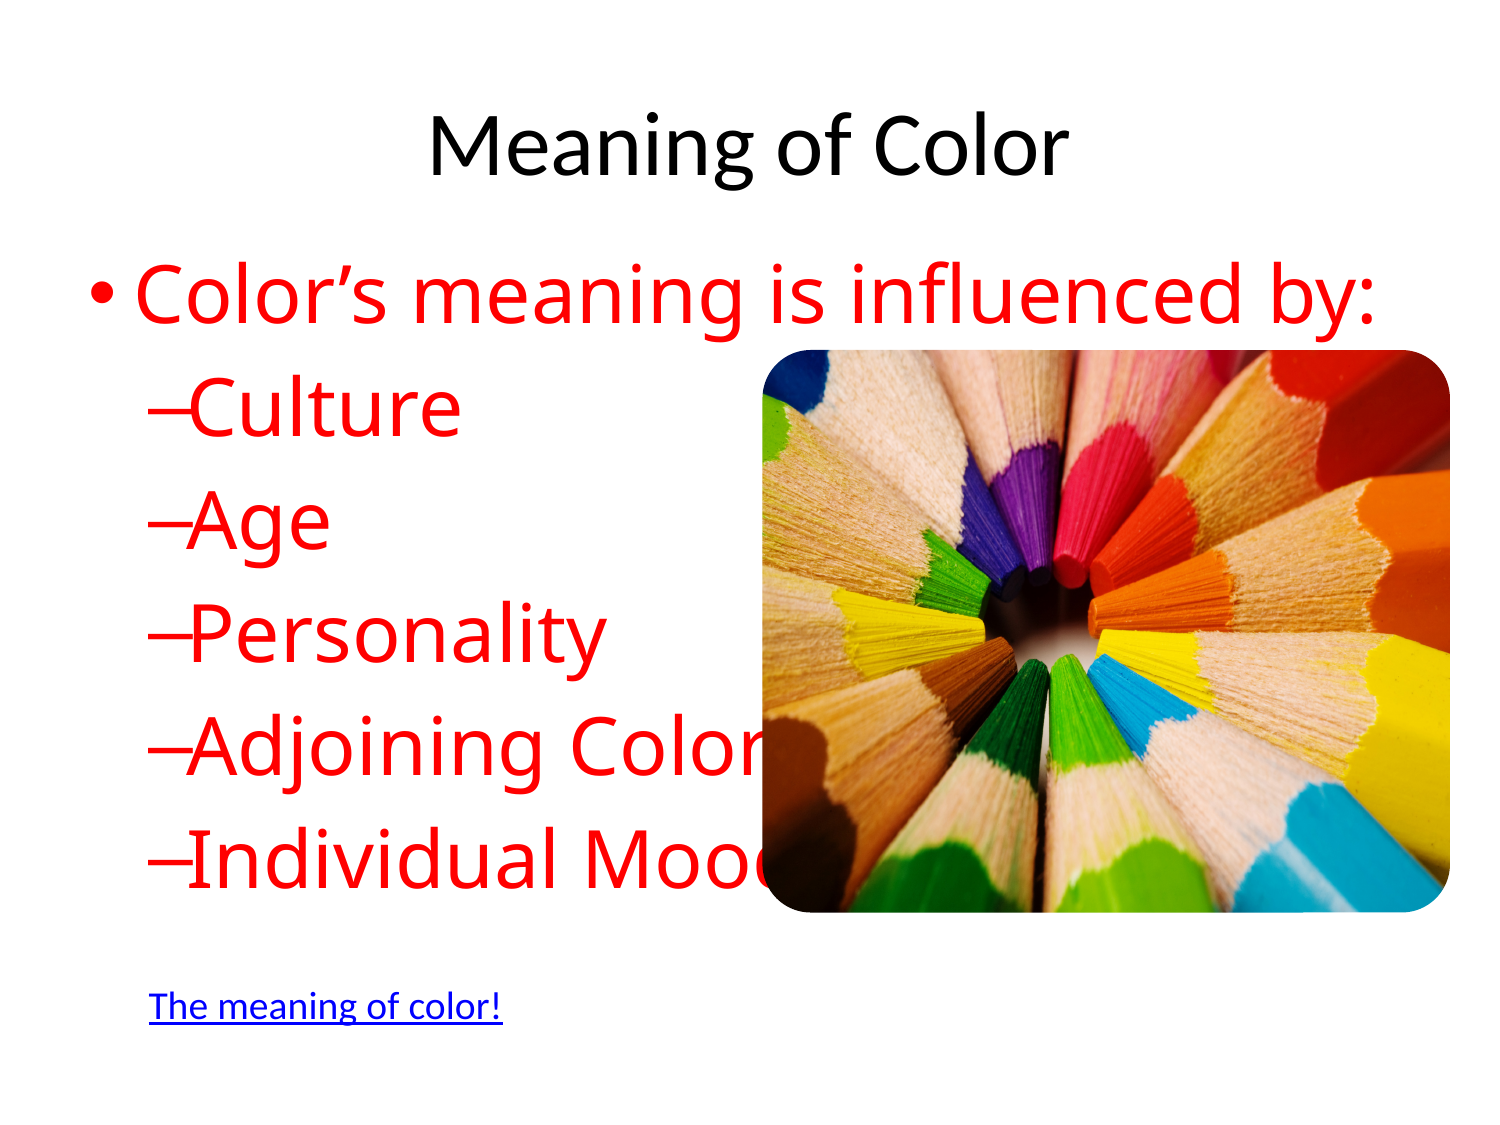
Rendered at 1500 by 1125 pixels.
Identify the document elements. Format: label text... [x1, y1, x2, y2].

list Color’s meaning is influenced by: Culture Age Personality Adjoining Colors Individual Mood The meaning of color! [73, 235, 1424, 1098]
title Meaning of Color [75, 45, 1425, 233]
picture [762, 349, 1451, 913]
